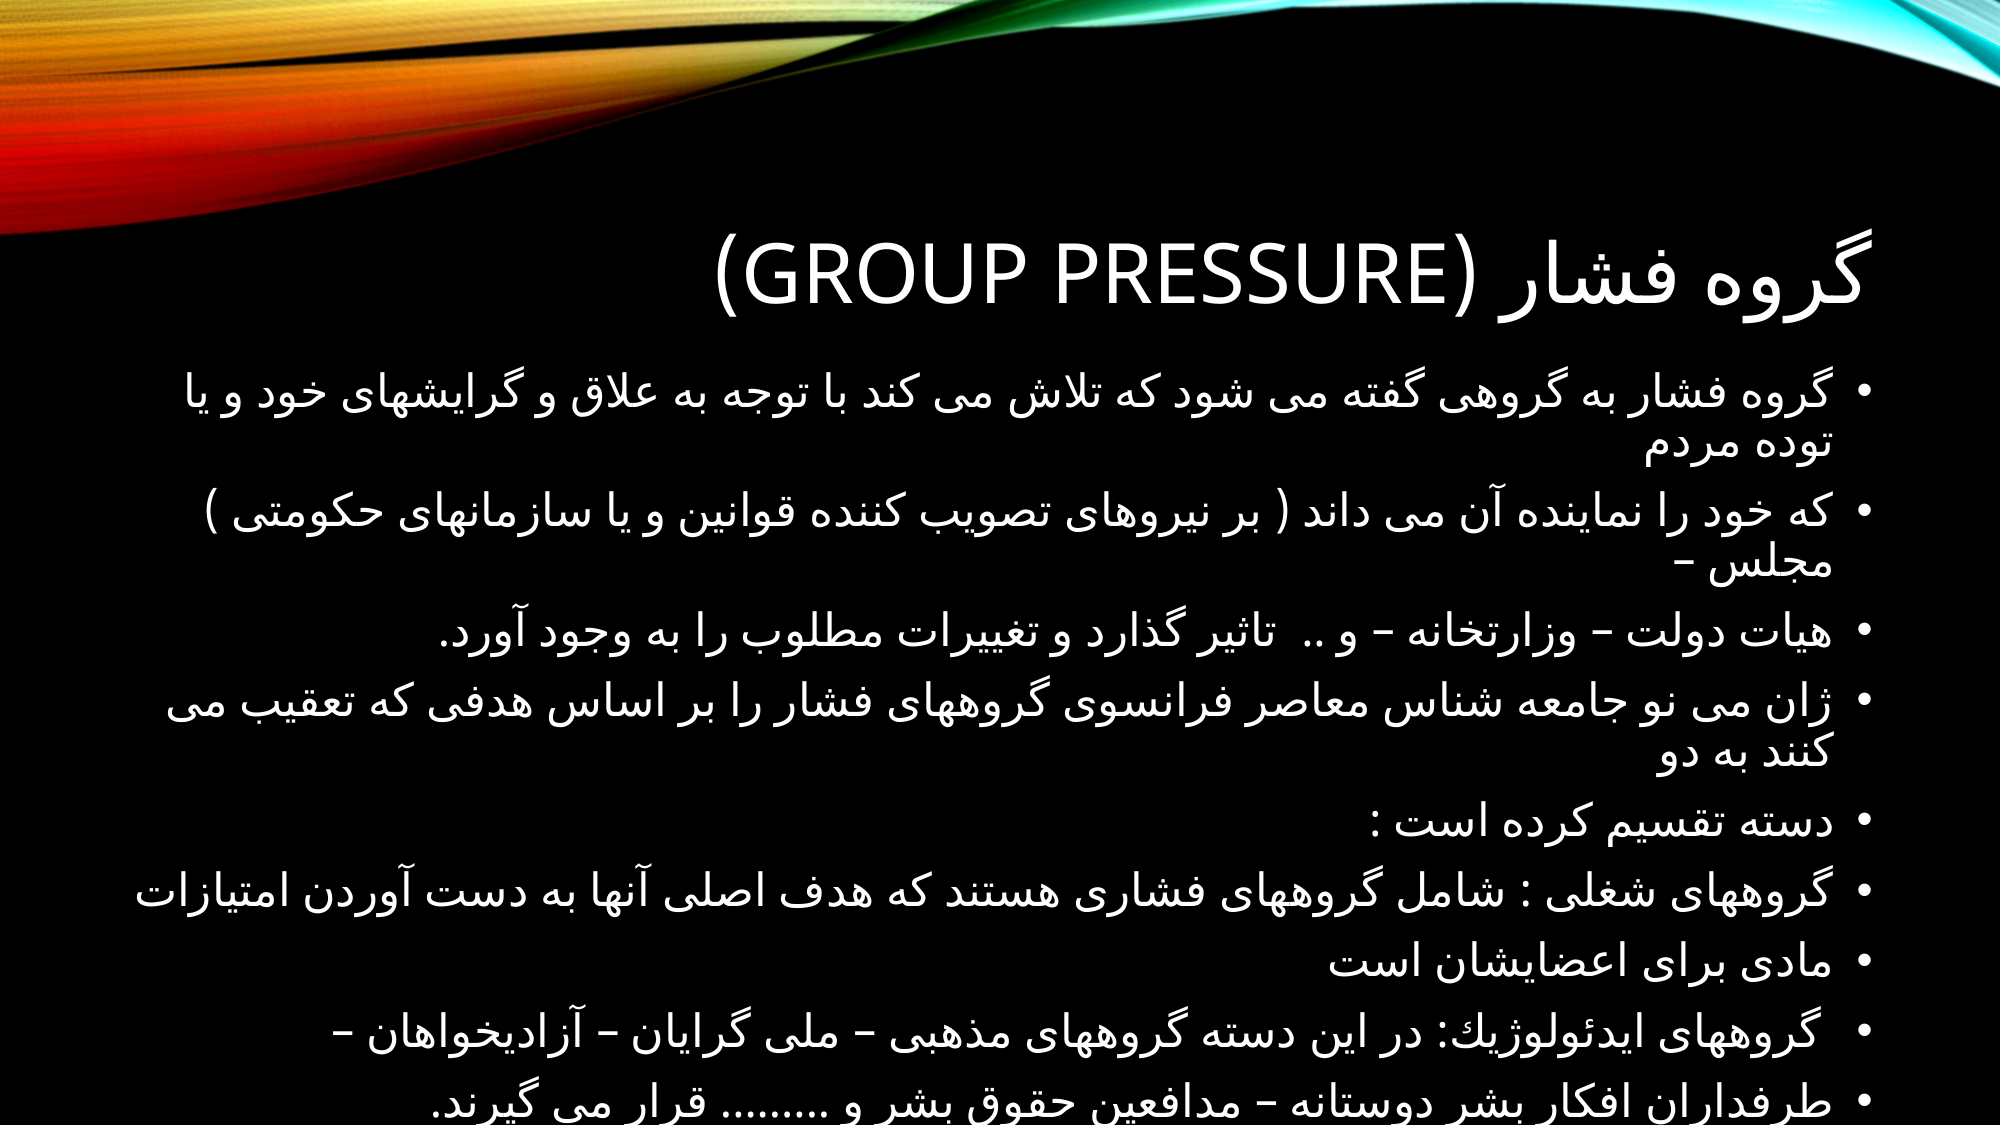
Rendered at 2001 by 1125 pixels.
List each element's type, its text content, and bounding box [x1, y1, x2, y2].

title گروه فشار (Group Pressure) [474, 125, 1888, 338]
picture [0, 0, 2000, 237]
list گروه فشار به گروهی گفته می شود که تلاش می کند با توجه به علاق و گرایشهای خود و یا توده مردم که خود را نماینده آن می داند ( بر نیروهای تصویب کننده قوانین و یا سازمانهای حکومتی ) مجلس – هیات دولت – وزارتخانه – و .. تاثیر گذارد و تغییرات مطلوب را به وجود آورد. ژان می نو جامعه شناس معاصر فرانسوی گروههای فشار را بر اساس هدفی که تعقیب می کنند به دو دسته تقسیم کرده است : گروههای شغلی : شامل گروههای فشاری هستند که هدف اصلی آنها به دست آوردن امتیازات مادی برای اعضایشان است گروههای ایدئولوژیك: در این دسته گروههای مذهبی – ملی گرایان – آزادیخواهان – طرفداران افکار بشر دوستانه – مدافعین حقوق بشر و ......... قرار می گیرند. [112, 360, 1888, 1021]
